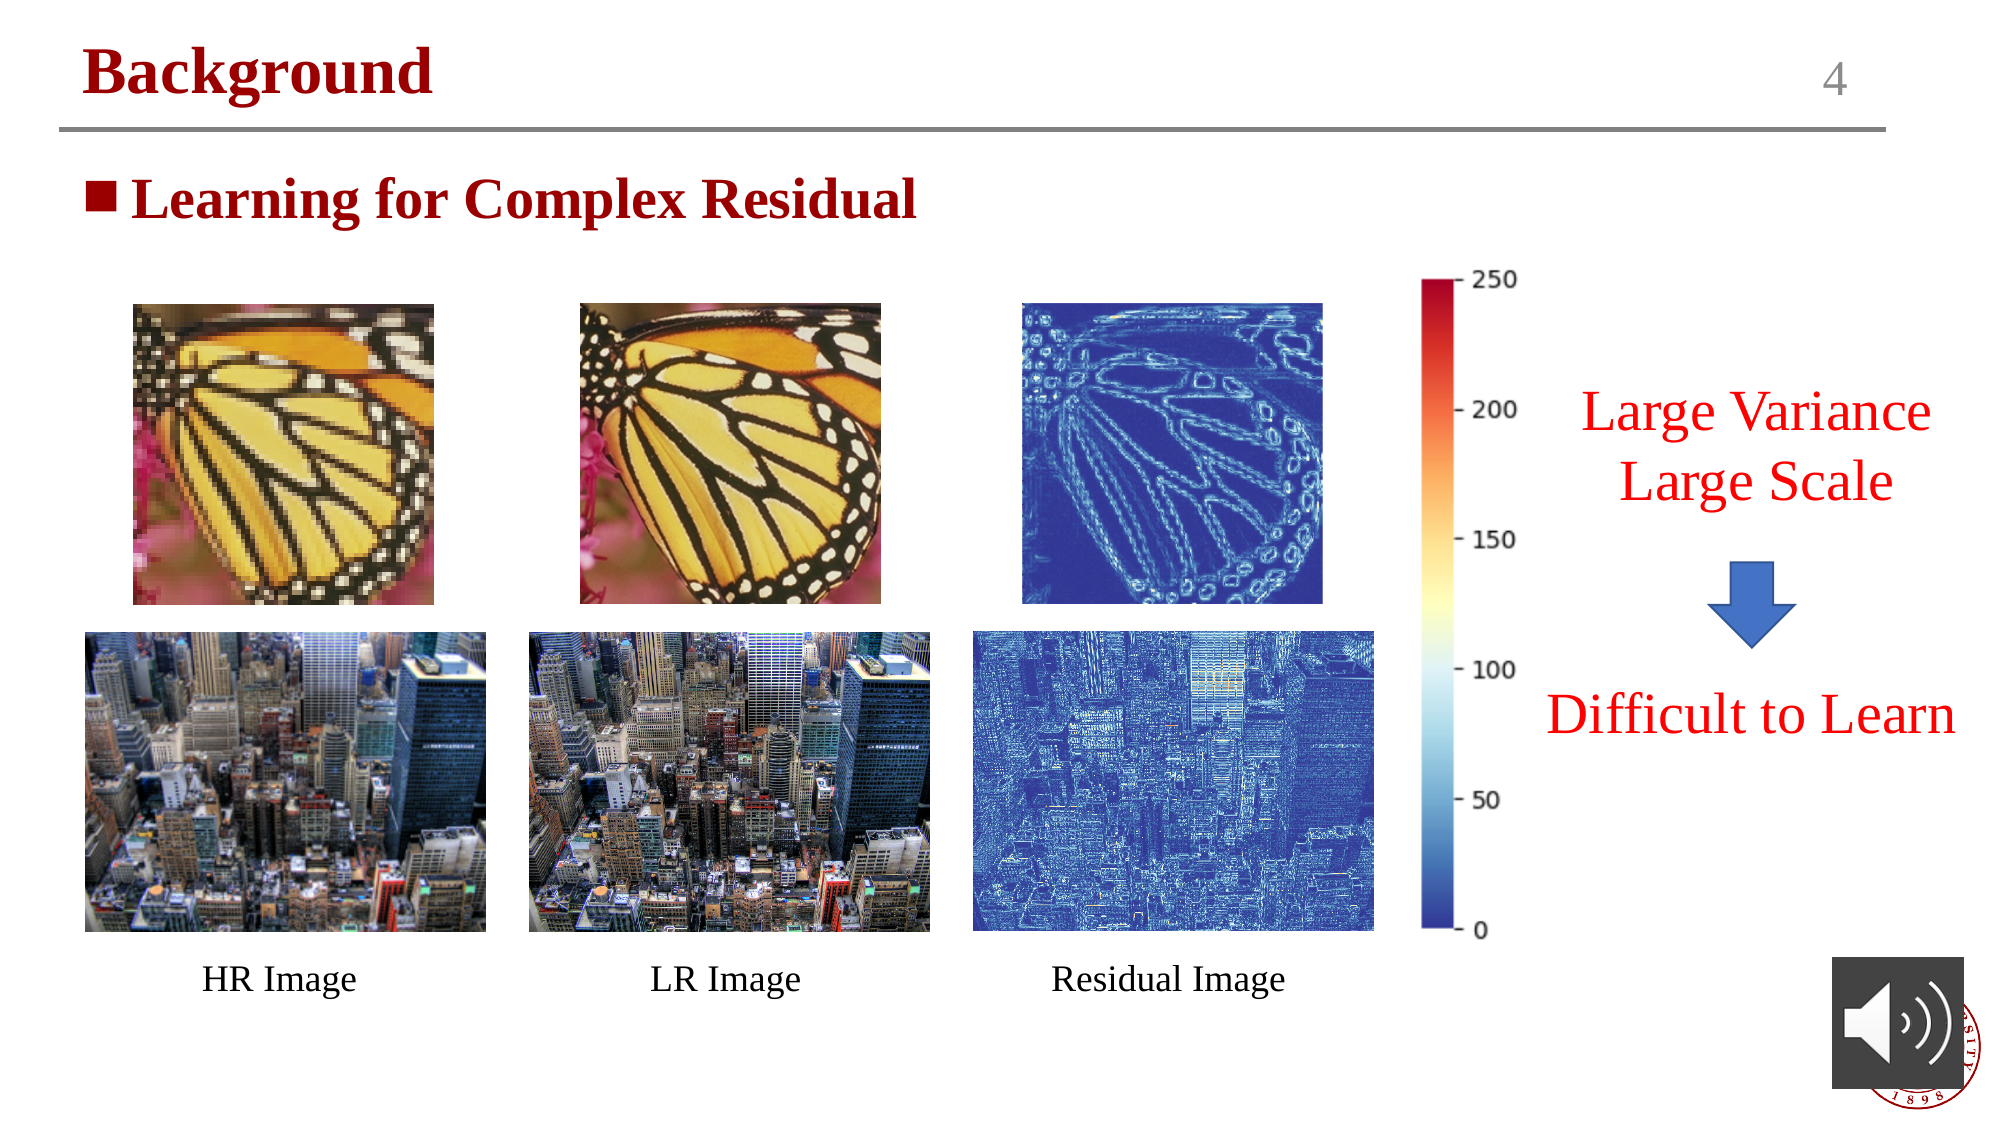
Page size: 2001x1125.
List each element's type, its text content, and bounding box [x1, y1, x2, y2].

text_box HR Image [84, 946, 475, 1007]
picture [133, 304, 434, 605]
picture [1831, 956, 1982, 1113]
picture [973, 631, 1374, 931]
picture [1022, 303, 1323, 604]
text_box Residual Image [973, 946, 1364, 1007]
text_box [85, 180, 116, 212]
picture [580, 303, 881, 604]
picture [1409, 259, 1537, 945]
text_box Difficult to Learn [1537, 667, 1977, 753]
text_box Background [67, 19, 625, 115]
picture [529, 632, 930, 932]
text_box LR Image [530, 946, 921, 1007]
picture [85, 632, 486, 932]
text_box Large Variance Large Scale [1537, 364, 1982, 520]
text_box Learning for Complex Residual [116, 153, 1798, 238]
slide_number 4 [1412, 45, 1863, 105]
text_box [1706, 561, 1798, 650]
